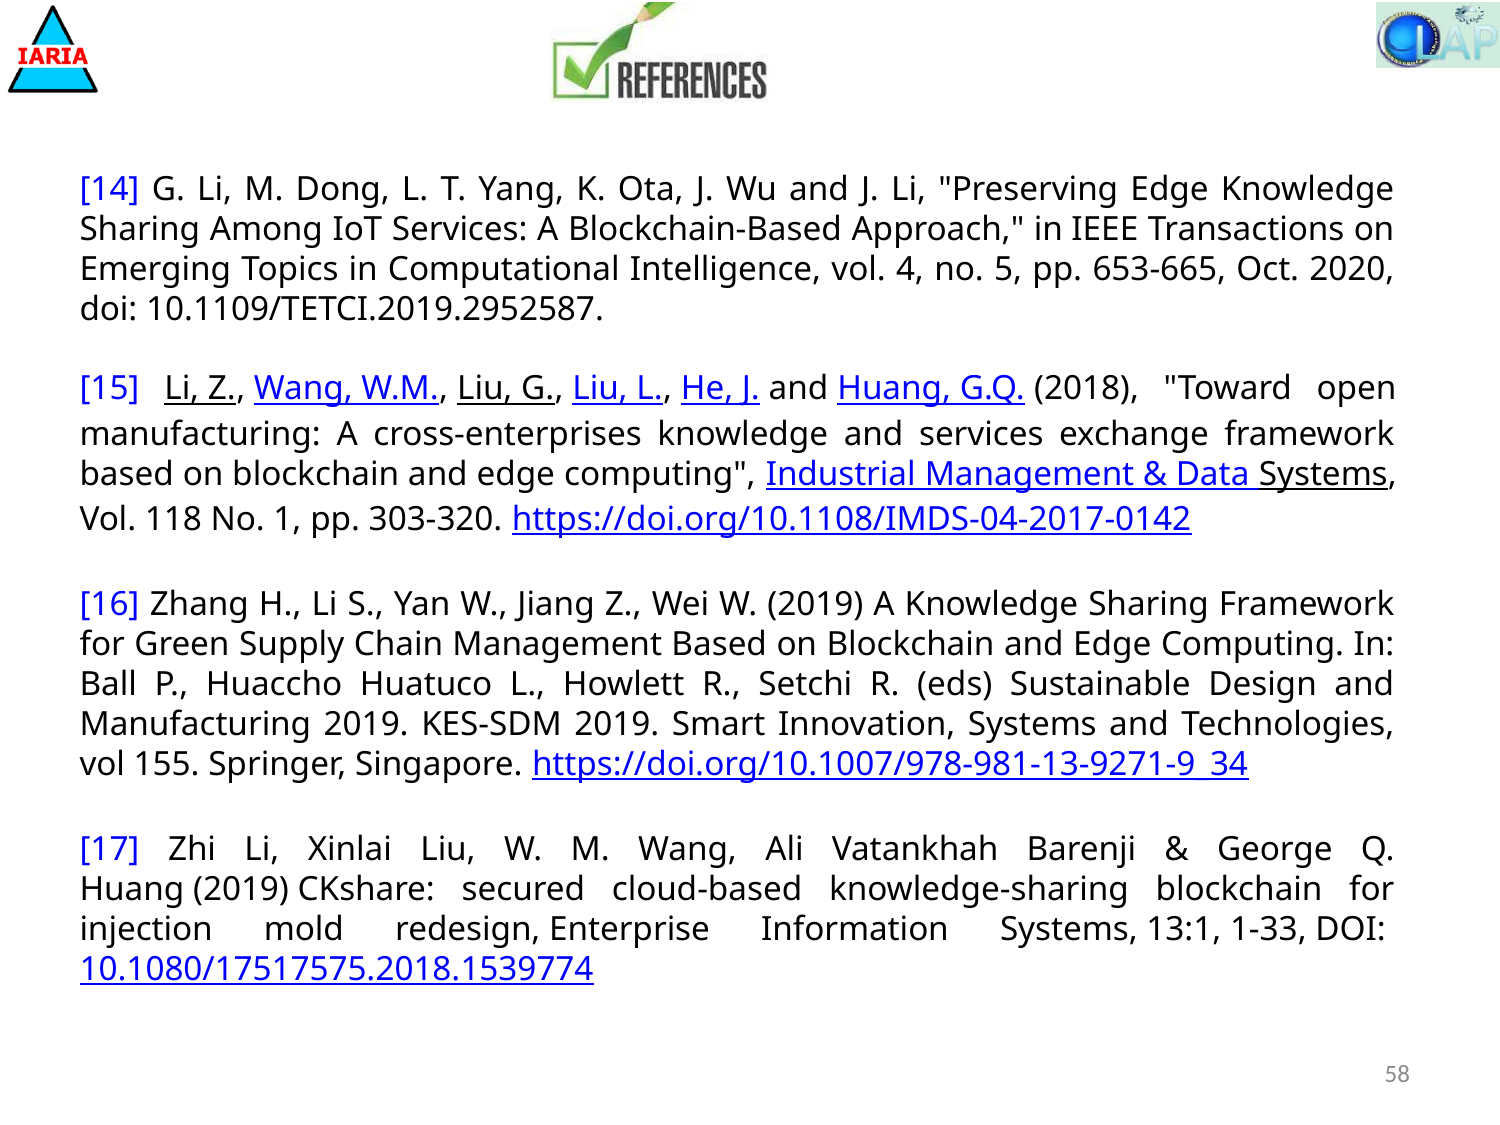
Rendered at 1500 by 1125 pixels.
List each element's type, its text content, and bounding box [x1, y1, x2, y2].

picture [1375, 1, 1500, 68]
text_box [14] G. Li, M. Dong, L. T. Yang, K. Ota, J. Wu and J. Li, "Preserving Edge Knowledge Sharing Among IoT Services: A Blockchain-Based Approach," in IEEE Transactions on Emerging Topics in Computational Intelligence, vol. 4, no. 5, pp. 653-665, Oct. 2020, doi: 10.1109/TETCI.2019.2952587. [15] Li, Z., Wang, W.M., Liu, G., Liu, L., He, J. and Huang, G.Q. (2018), "Toward open manufacturing: A cross-enterprises knowledge and services exchange framework based on blockchain and edge computing", Industrial Management & Data Systems, Vol. 118 No. 1, pp. 303-320. https://doi.org/10.1108/IMDS-04-2017-0142 [16] Zhang H., Li S., Yan W., Jiang Z., Wei W. (2019) A Knowledge Sharing Framework for Green Supply Chain Management Based on Blockchain and Edge Computing. In: Ball P., Huaccho Huatuco L., Howlett R., Setchi R. (eds) Sustainable Design and Manufacturing 2019. KES-SDM 2019. Smart Innovation, Systems and Technologies, vol 155. Springer, Singapore. https://doi.org/10.1007/978-981-13-9271-9_34 [17] Zhi Li, Xinlai Liu, W. M. Wang, Ali Vatankhah Barenji & George Q. Huang (2019) CKshare: secured cloud-based knowledge-sharing blockchain for injection mold redesign, Enterprise Information Systems, 13:1, 1-33, DOI: 10.1080/17517575.2018.1539774 [64, 159, 1412, 1000]
picture [548, 1, 774, 103]
slide_number 58 [1074, 1042, 1425, 1103]
picture [5, 1, 101, 97]
